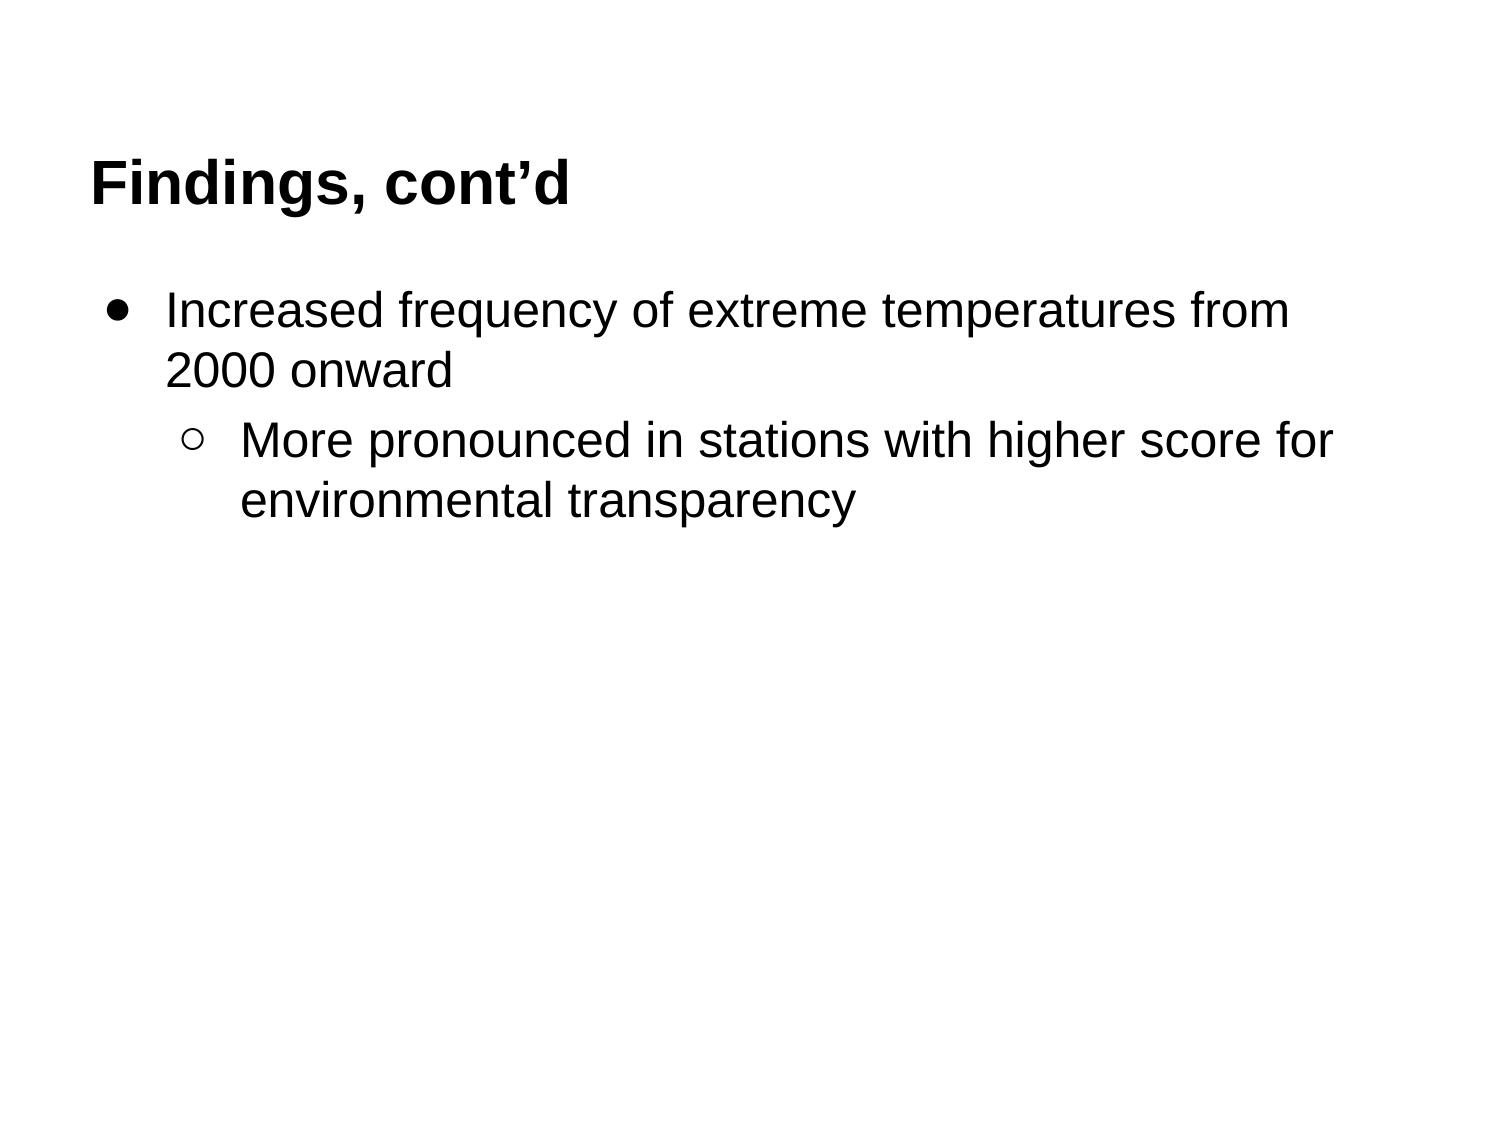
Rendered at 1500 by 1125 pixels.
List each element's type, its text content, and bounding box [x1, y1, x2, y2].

list Increased frequency of extreme temperatures from 2000 onward More pronounced in stations with higher score for environmental transparency [75, 262, 1425, 1078]
title Findings, cont’d [75, 45, 1425, 233]
